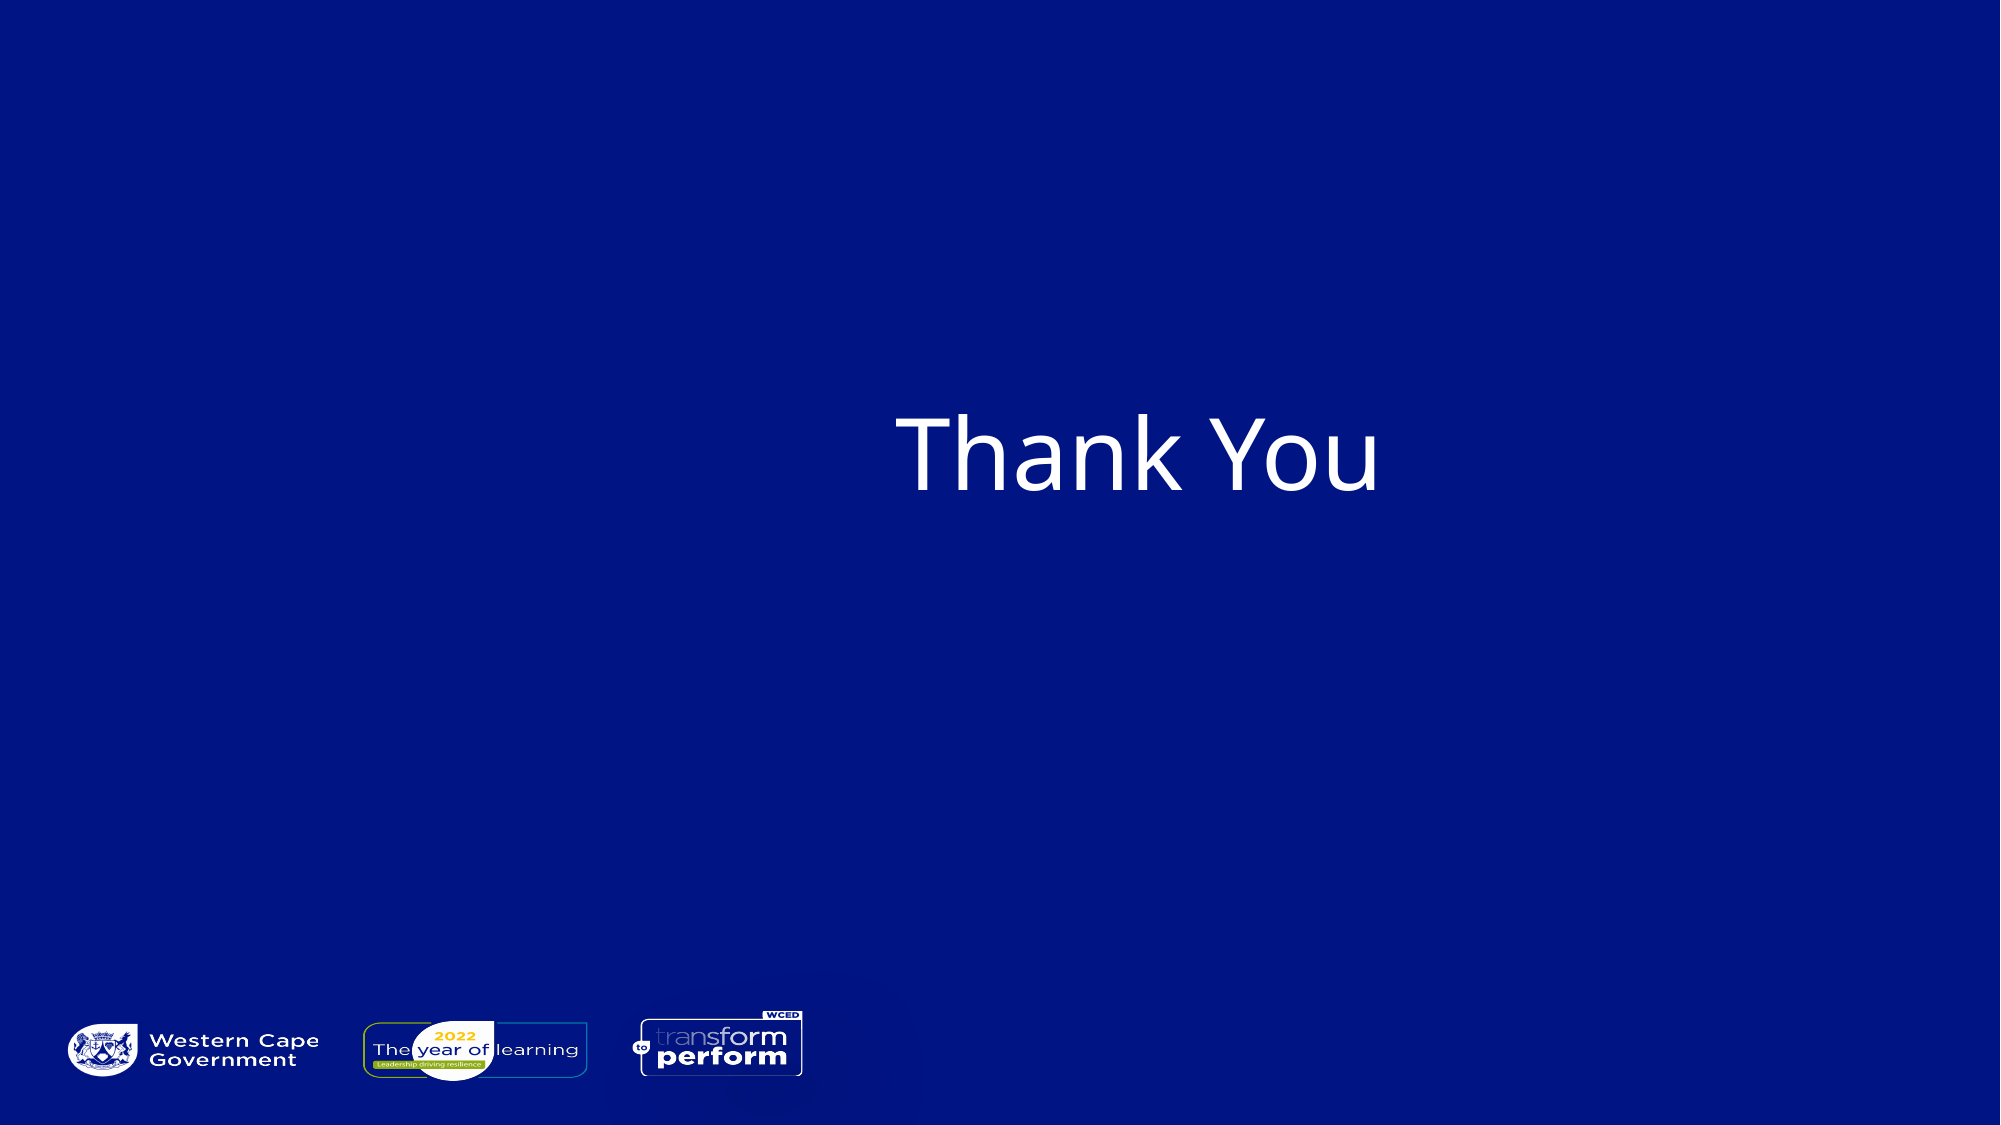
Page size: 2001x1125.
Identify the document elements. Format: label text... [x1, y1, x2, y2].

list Thank You [133, 373, 1945, 528]
